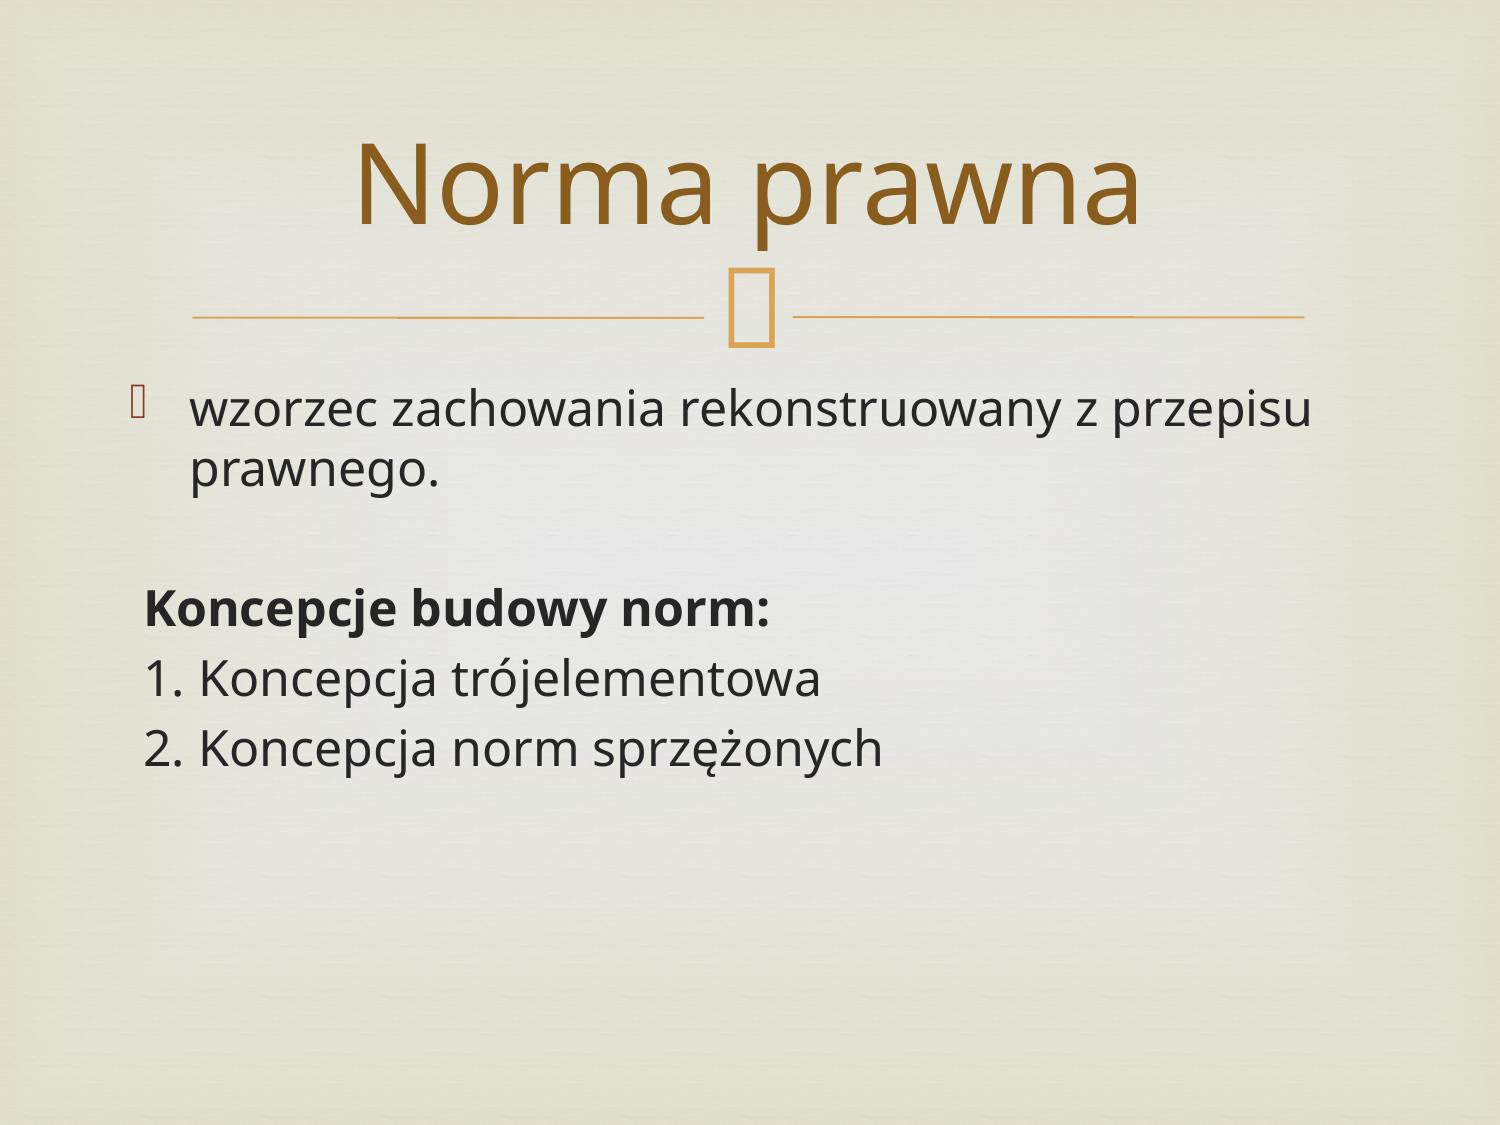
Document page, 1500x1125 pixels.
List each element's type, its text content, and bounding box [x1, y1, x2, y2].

title Norma prawna [112, 93, 1386, 267]
list wzorzec zachowania rekonstruowany z przepisu prawnego. Koncepcje budowy norm: 1. Koncepcja trójelementowa 2. Koncepcja norm sprzężonych [114, 368, 1386, 1005]
